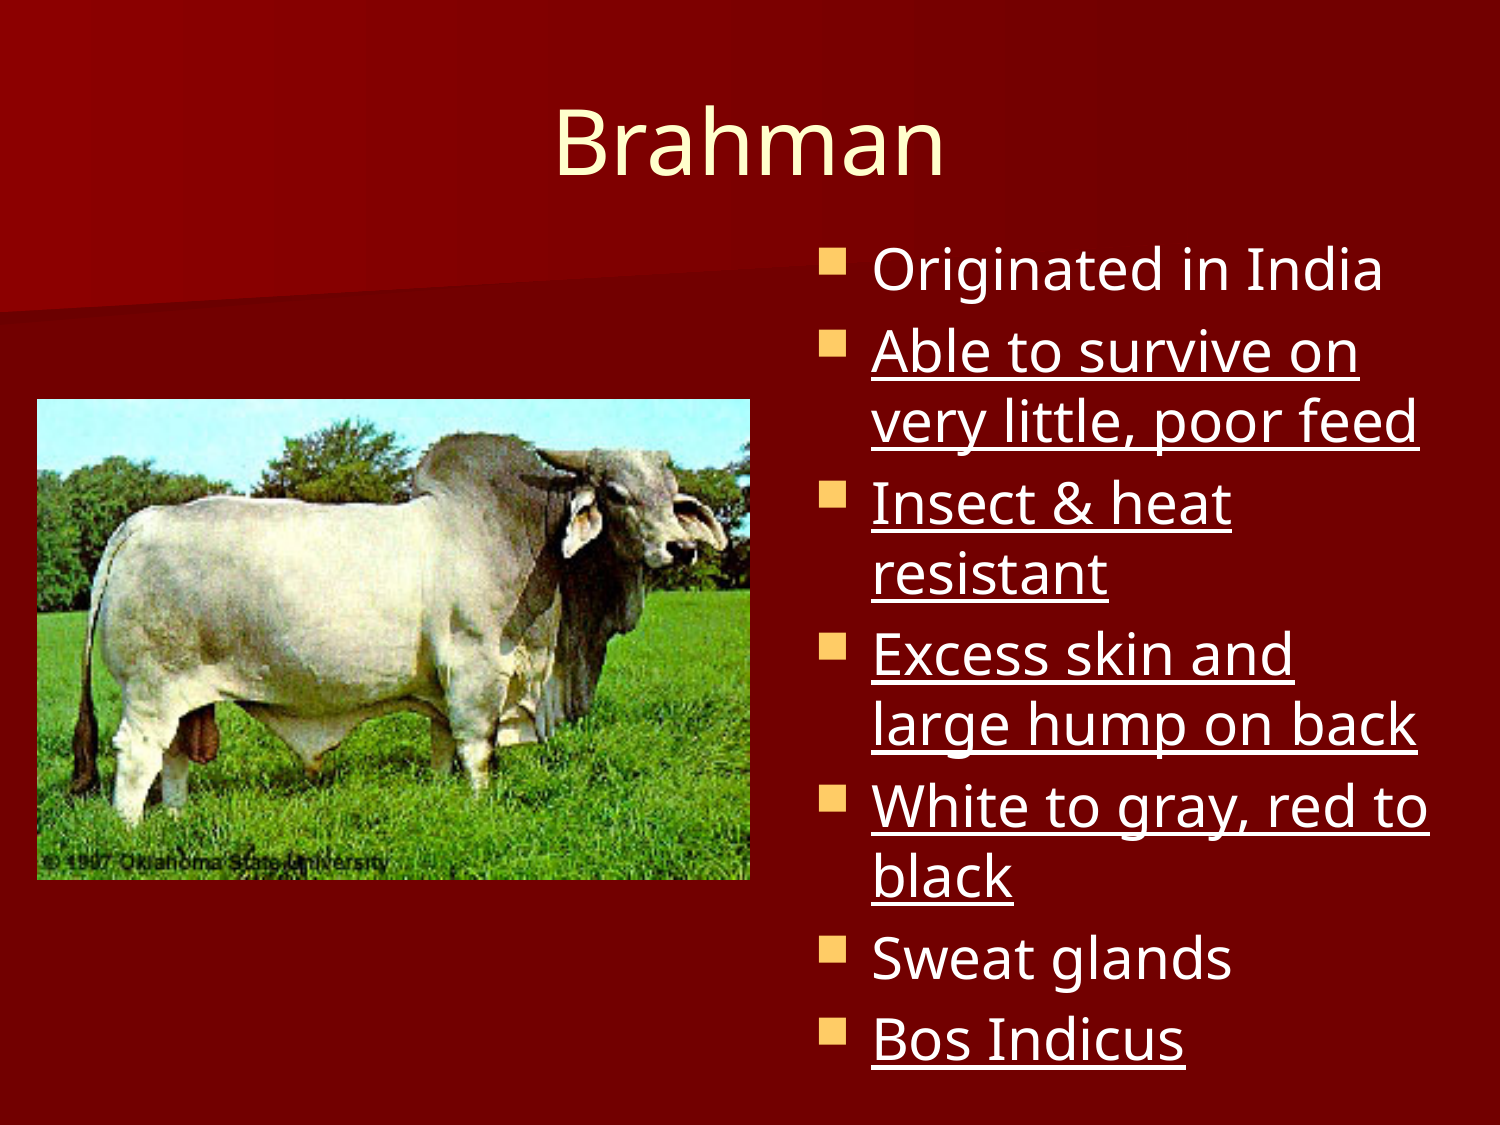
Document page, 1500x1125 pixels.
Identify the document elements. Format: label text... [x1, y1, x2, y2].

list Originated in India Able to survive on very little, poor feed Insect & heat resistant Excess skin and large hump on back White to gray, red to black Sweat glands Bos Indicus [800, 224, 1462, 963]
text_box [37, 399, 751, 880]
title Brahman [75, 45, 1425, 233]
